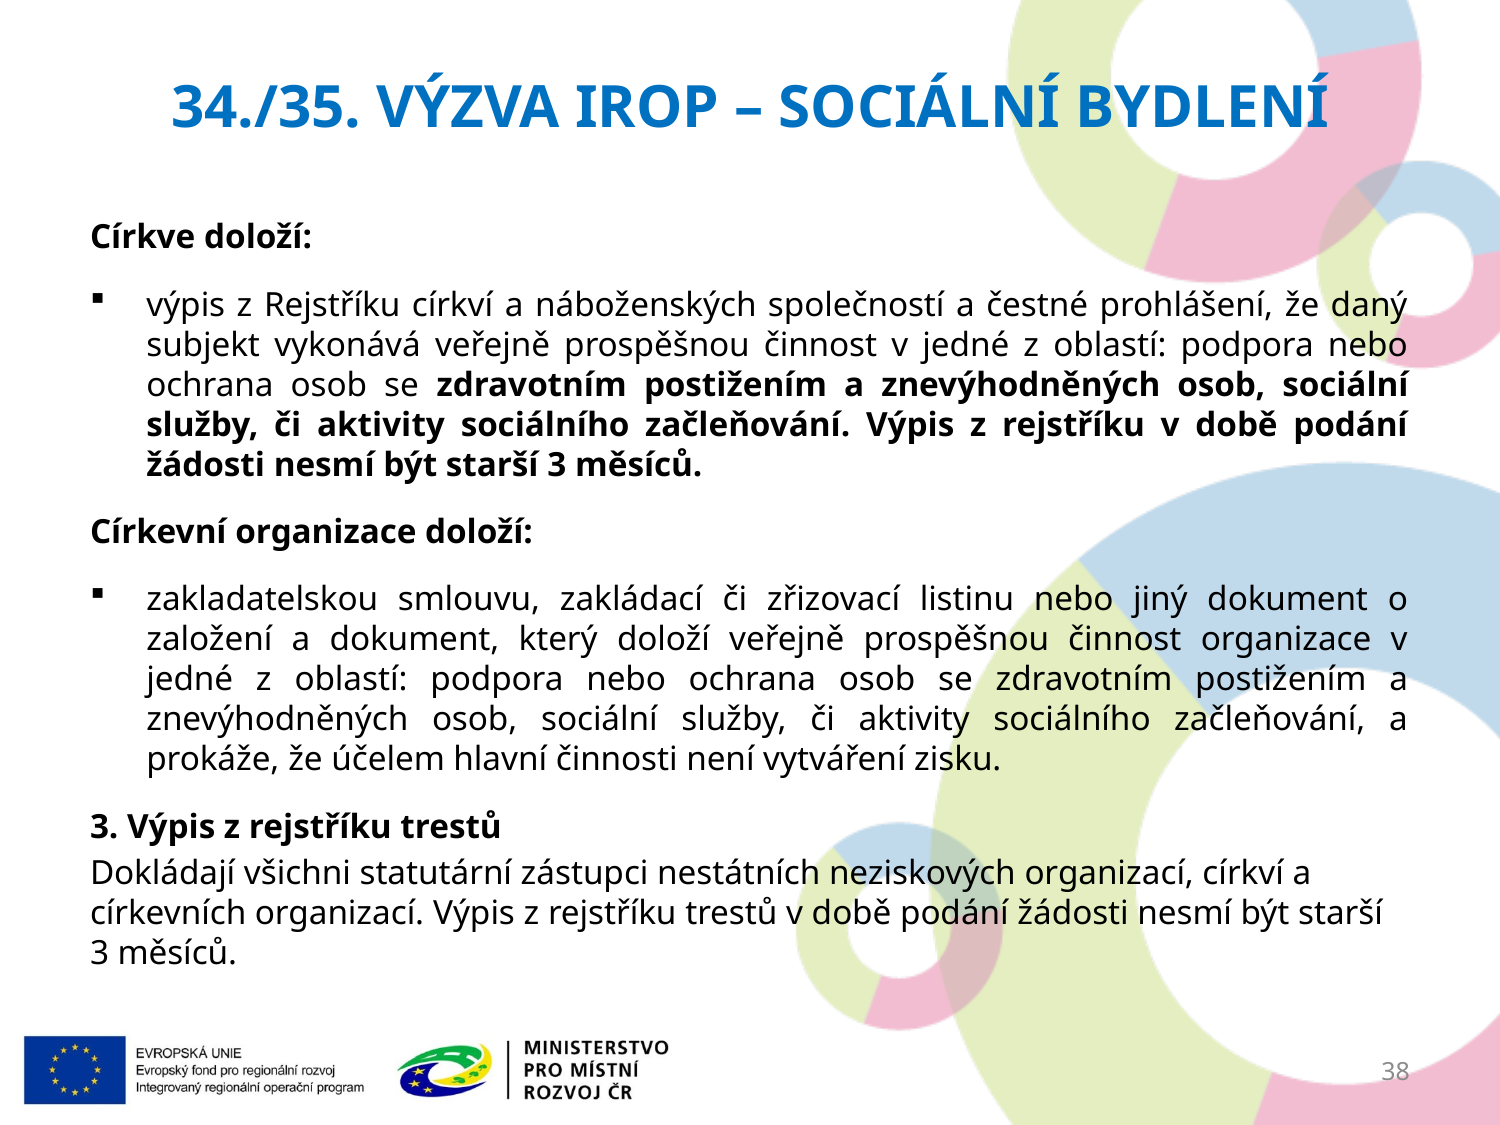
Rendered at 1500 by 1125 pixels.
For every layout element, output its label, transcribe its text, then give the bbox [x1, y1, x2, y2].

title 34./35. výzva IROP – Sociální bydlení [1, 9, 1500, 200]
picture [0, 1012, 691, 1125]
slide_number 38 [1074, 1042, 1425, 1103]
list Církve doloží: výpis z Rejstříku církví a náboženských společností a čestné prohlášení, že daný subjekt vykonává veřejně prospěšnou činnost v jedné z oblastí: podpora nebo ochrana osob se zdravotním postižením a znevýhodněných osob, sociální služby, či aktivity sociálního začleňování. Výpis z rejstříku v době podání žádosti nesmí být starší 3 měsíců. Církevní organizace doloží: zakladatelskou smlouvu, zakládací či zřizovací listinu nebo jiný dokument o založení a dokument, který doloží veřejně prospěšnou činnost organizace v jedné z oblastí: podpora nebo ochrana osob se zdravotním postižením a znevýhodněných osob, sociální služby, či aktivity sociálního začleňování, a prokáže, že účelem hlavní činnosti není vytváření zisku. 3. Výpis z rejstříku trestů Dokládají všichni statutární zástupci nestátních neziskových organizací, církví a církevních organizací. Výpis z rejstříku trestů v době podání žádosti nesmí být starší 3 měsíců. [75, 208, 1425, 976]
